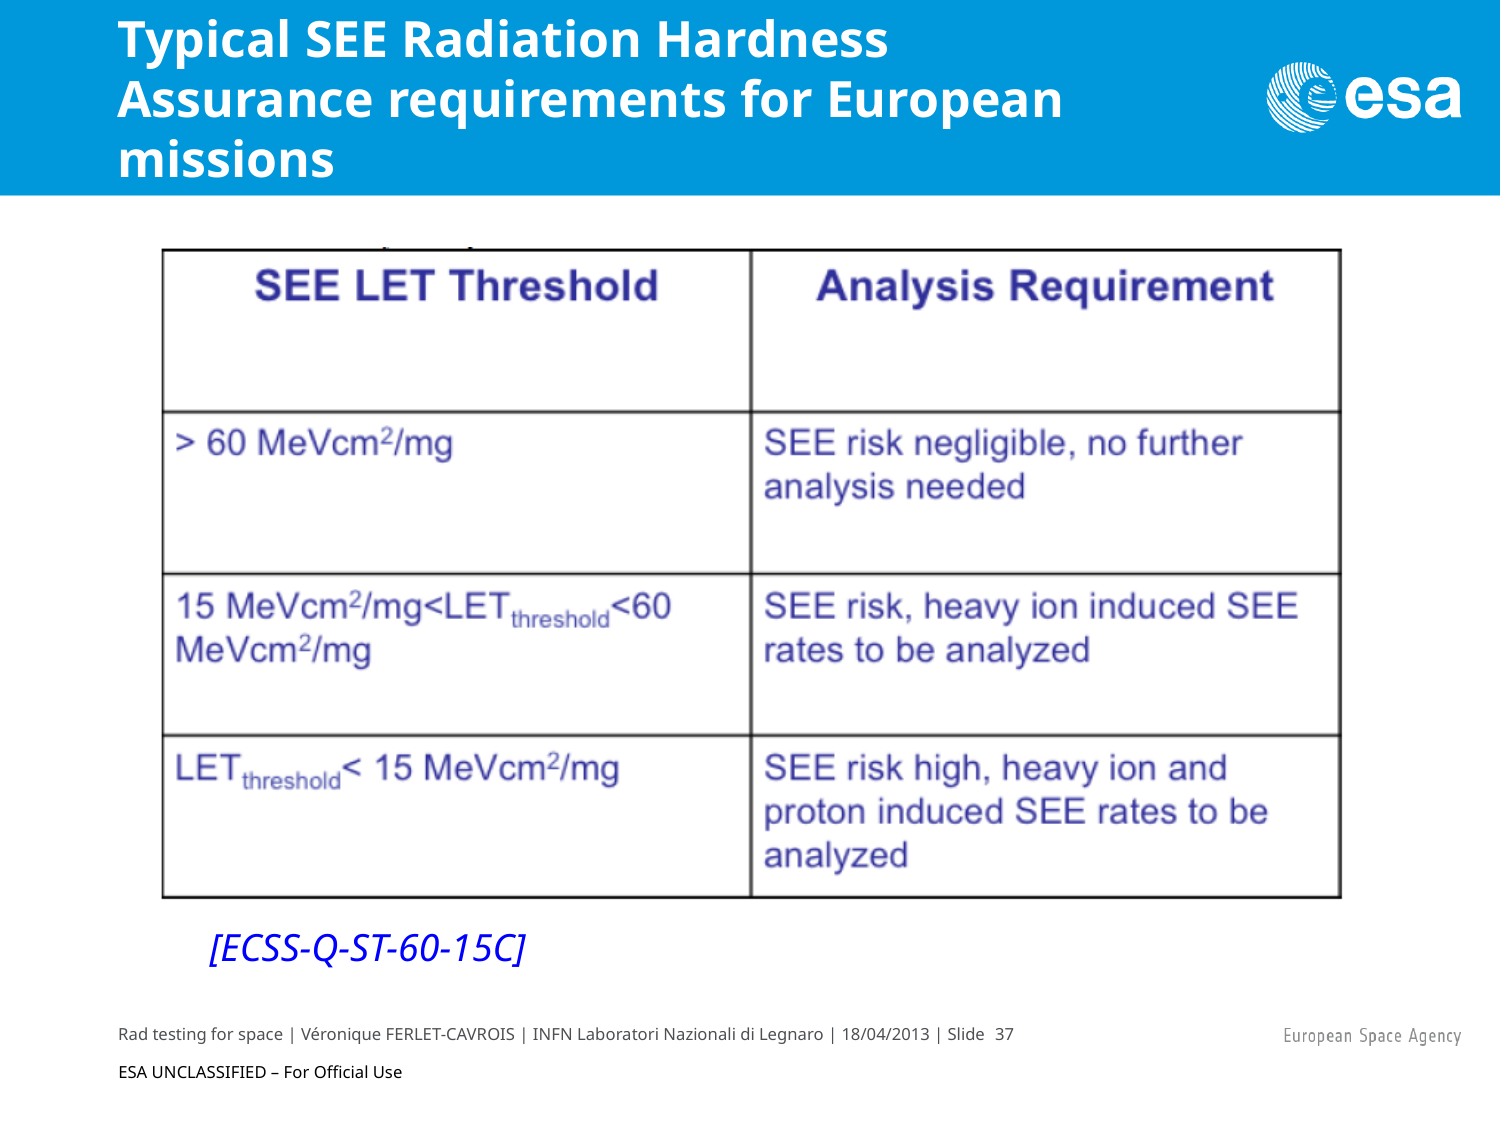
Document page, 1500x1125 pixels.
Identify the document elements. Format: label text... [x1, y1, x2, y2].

picture [1346, 78, 1382, 118]
picture [1291, 126, 1299, 131]
picture [1264, 1020, 1500, 1059]
picture [1291, 98, 1300, 107]
picture [1388, 78, 1420, 118]
text_box [ECSS-Q-ST-60-15C] [194, 916, 551, 977]
picture [1292, 111, 1300, 117]
picture [1268, 92, 1274, 103]
picture [1275, 98, 1284, 110]
picture [1287, 118, 1297, 125]
picture [1270, 85, 1274, 95]
picture [1268, 102, 1275, 112]
picture [1272, 79, 1278, 94]
picture [159, 247, 1351, 909]
picture [1279, 111, 1286, 117]
title Typical SEE Radiation Hardness Assurance requirements for European missions [102, 0, 1105, 199]
picture [1279, 64, 1298, 86]
picture [1283, 85, 1288, 95]
picture [1426, 78, 1460, 118]
picture [1276, 74, 1280, 88]
